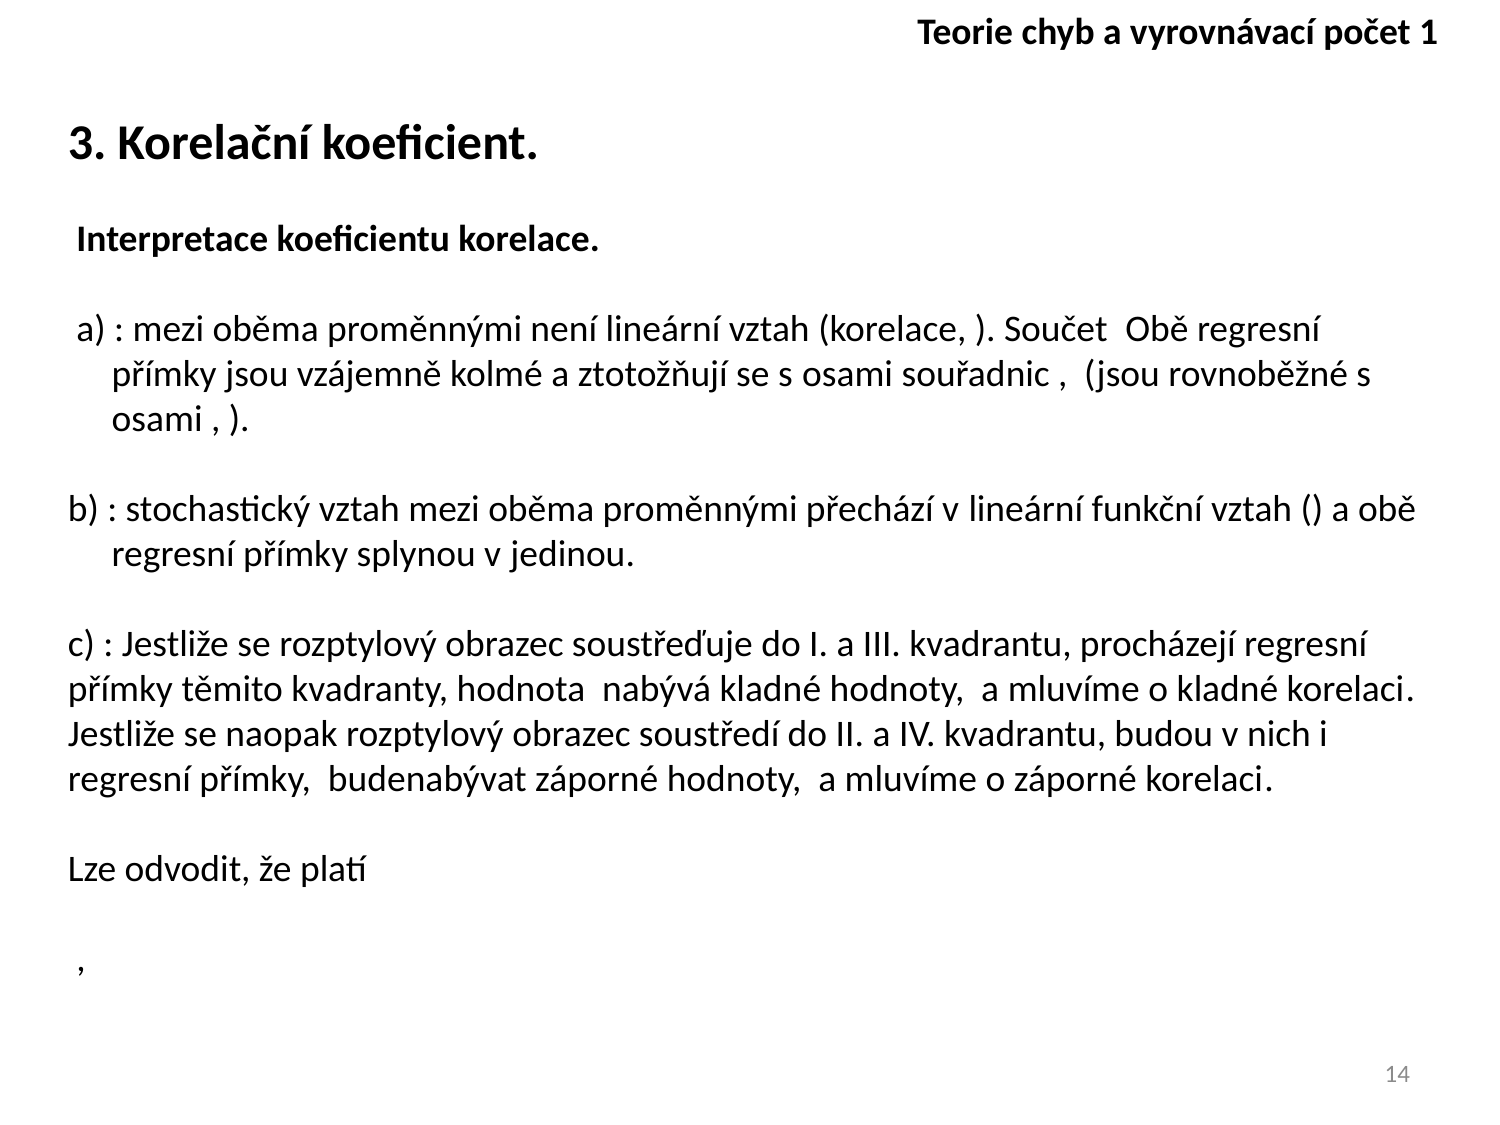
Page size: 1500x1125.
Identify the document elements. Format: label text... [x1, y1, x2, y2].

slide_number 14 [1074, 1042, 1425, 1103]
text_box Teorie chyb a vyrovnávací počet 1 [856, 0, 1500, 60]
